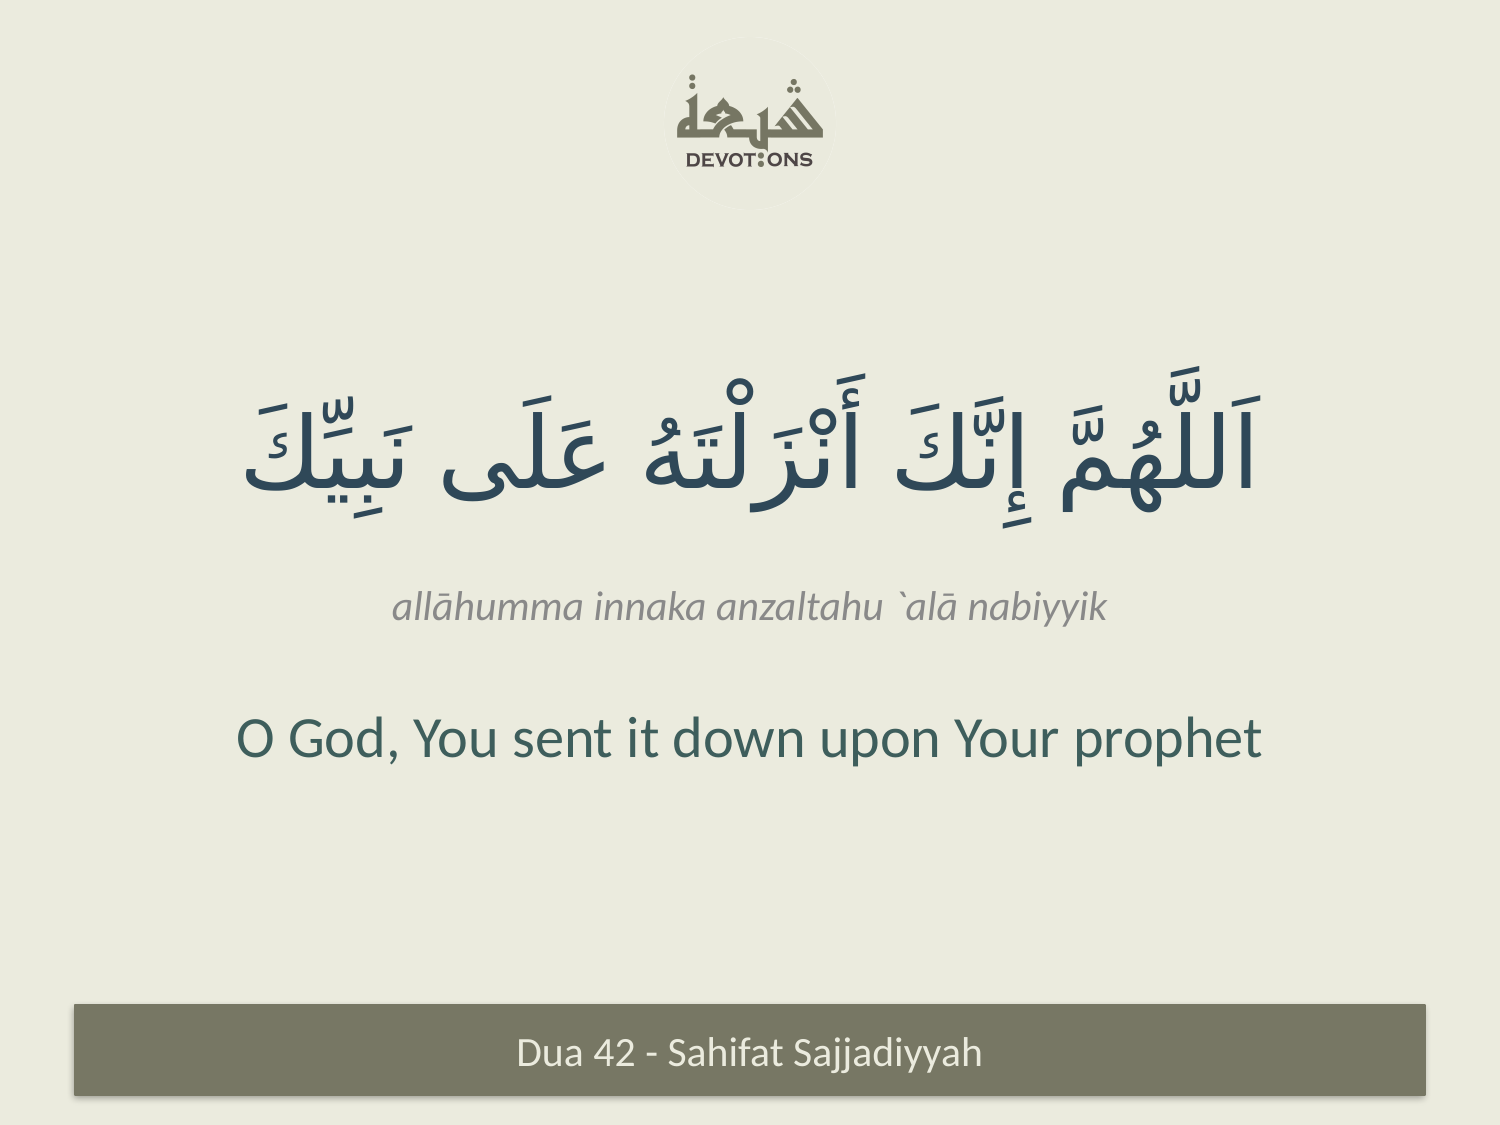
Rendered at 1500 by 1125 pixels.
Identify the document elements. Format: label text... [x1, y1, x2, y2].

picture [656, 29, 844, 218]
text_box Dua 42 - Sahifat Sajjadiyyah [501, 1017, 999, 1083]
text_box اَللَّهُمَّ إِنَّكَ أَنْزَلْتَهُ عَلَى نَبِيِّكَ allāhumma innaka anzaltahu `alā nabiyyik O God, You sent it down upon Your prophet [74, 381, 1425, 776]
text_box [74, 1004, 1426, 1096]
